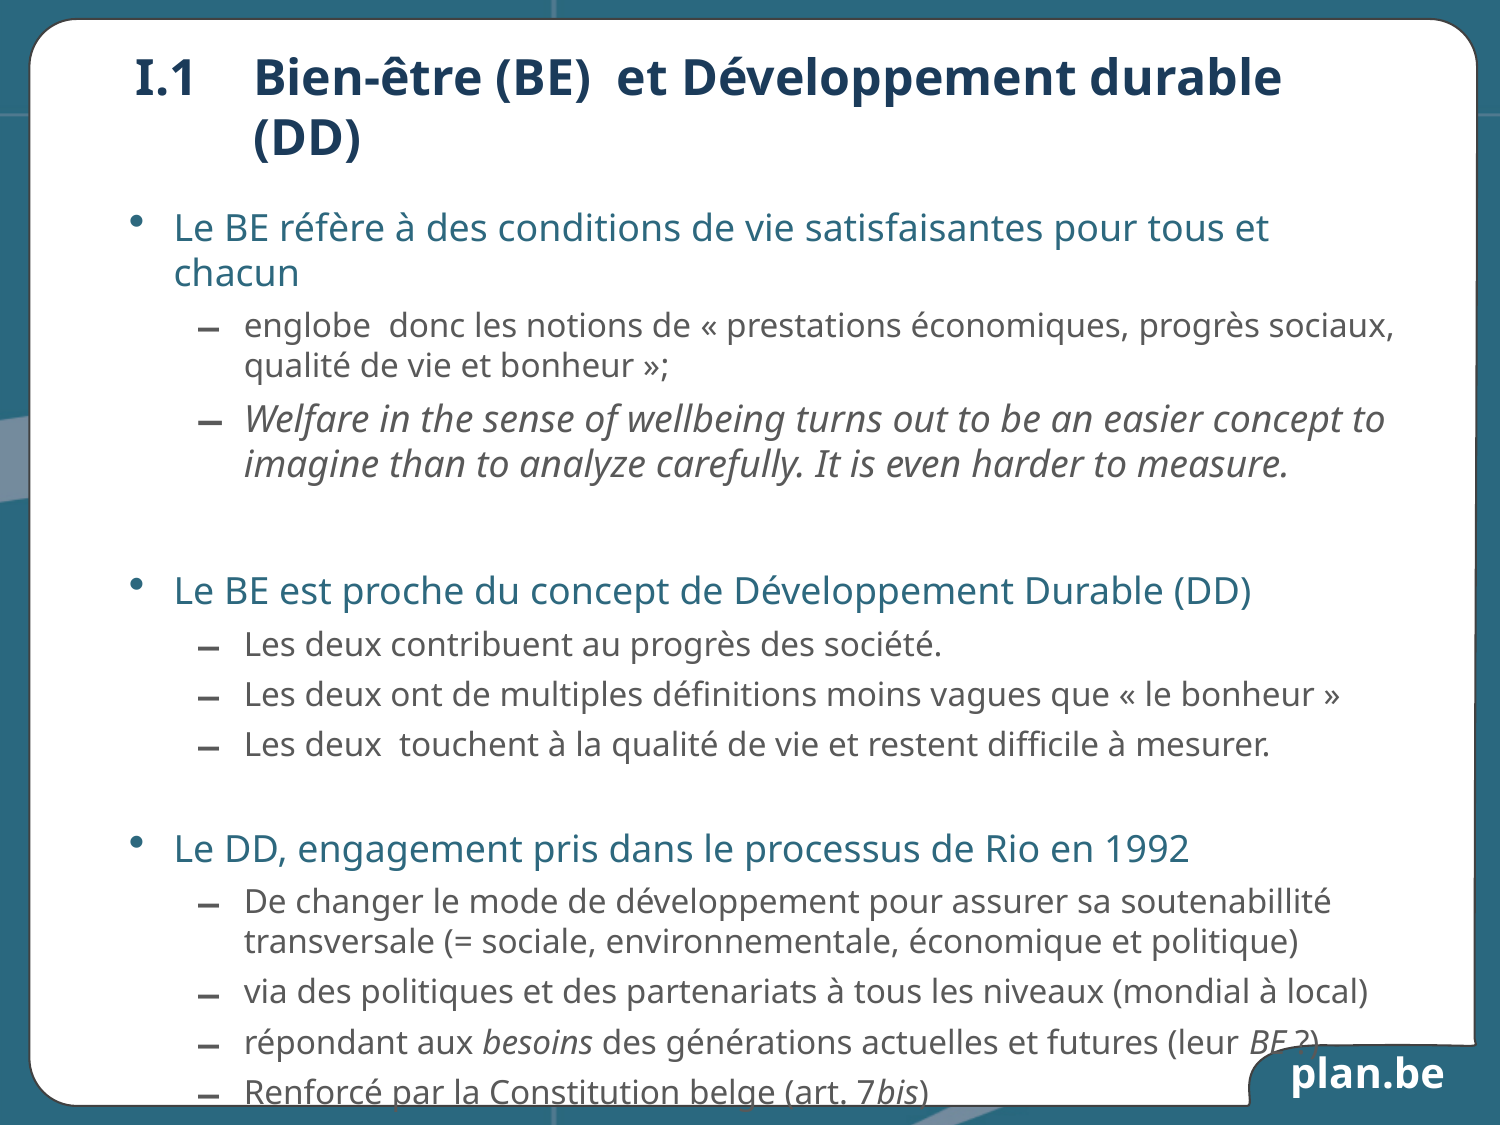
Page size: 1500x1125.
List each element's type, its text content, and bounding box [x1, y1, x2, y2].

picture [0, 0, 1500, 1125]
list Le BE réfère à des conditions de vie satisfaisantes pour tous et chacun englobe donc les notions de « prestations économiques, progrès sociaux, qualité de vie et bonheur »; Welfare in the sense of wellbeing turns out to be an easier concept to imagine than to analyze carefully. It is even harder to measure. Le BE est proche du concept de Développement Durable (DD) Les deux contribuent au progrès des société. Les deux ont de multiples définitions moins vagues que « le bonheur » Les deux touchent à la qualité de vie et restent difficile à mesurer. Le DD, engagement pris dans le processus de Rio en 1992 De changer le mode de développement pour assurer sa soutenabillité transversale (= sociale, environnementale, économique et politique) via des politiques et des partenariats à tous les niveaux (mondial à local) répondant aux besoins des générations actuelles et futures (leur BE ?) Renforcé par la Constitution belge (art. 7bis) [100, 196, 1412, 1071]
title I.1 Bien-être (BE) et Développement durable (DD) [128, 6, 1371, 205]
